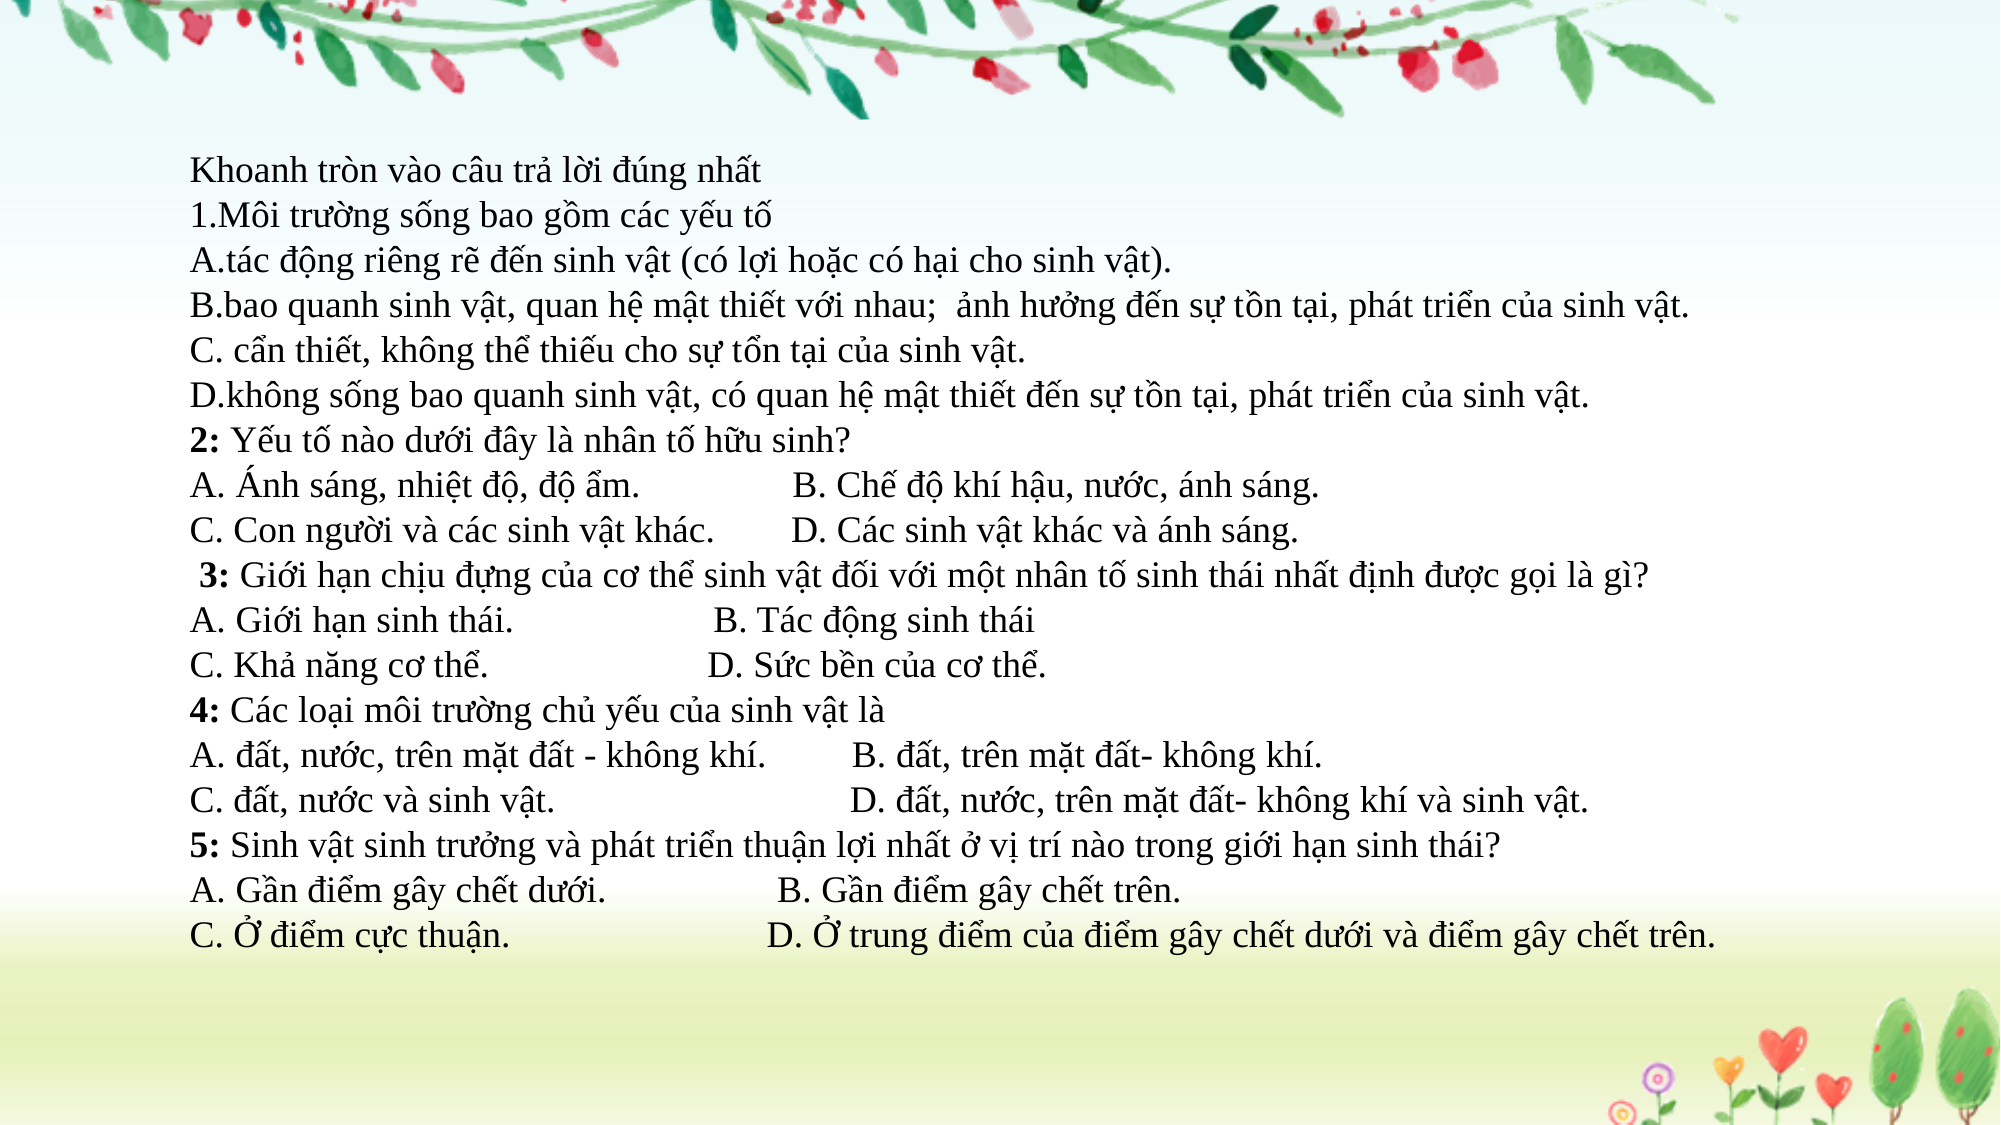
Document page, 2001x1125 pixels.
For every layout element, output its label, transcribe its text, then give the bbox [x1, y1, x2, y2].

picture [0, 0, 2001, 1125]
text_box Khoanh tròn vào câu trả lời đúng nhất 1.Môi trường sống bao gồm các yếu tố A.tác động riêng rẽ đến sinh vật (có lợi hoặc có hại cho sinh vật). B.bao quanh sinh vật, quan hệ mật thiết với nhau; ảnh hưởng đến sự tồn tại, phát triển của sinh vật. C. cẩn thiết, không thể thiếu cho sự tổn tại của sinh vật. D.không sống bao quanh sinh vật, có quan hệ mật thiết đến sự tồn tại, phát triển của sinh vật. 2: Yếu tố nào dưới đây là nhân tố hữu sinh? A. Ánh sáng, nhiệt độ, độ ẩm. B. Chế độ khí hậu, nước, ánh sáng. C. Con người và các sinh vật khác. D. Các sinh vật khác và ánh sáng. 3: Giới hạn chịu đựng của cơ thể sinh vật đối với một nhân tố sinh thái nhất định được gọi là gì? A. Giới hạn sinh thái. B. Tác động sinh thái C. Khả năng cơ thể. D. Sức bền của cơ thể. 4: Các loại môi trường chủ yếu của sinh vật là A. đất, nước, trên mặt đất - không khí. B. đất, trên mặt đất- không khí. C. đất, nước và sinh vật. D. đất, nước, trên mặt đất- không khí và sinh vật. 5: Sinh vật sinh trưởng và phát triển thuận lợi nhất ở vị trí nào trong giới hạn sinh thái? A. Gần điểm gây chết dưới. B. Gần điểm gây chết trên. C. Ở điểm cực thuận. D. Ở trung điểm của điểm gây chết dưới và điểm gây chết trên. [174, 137, 1913, 1125]
